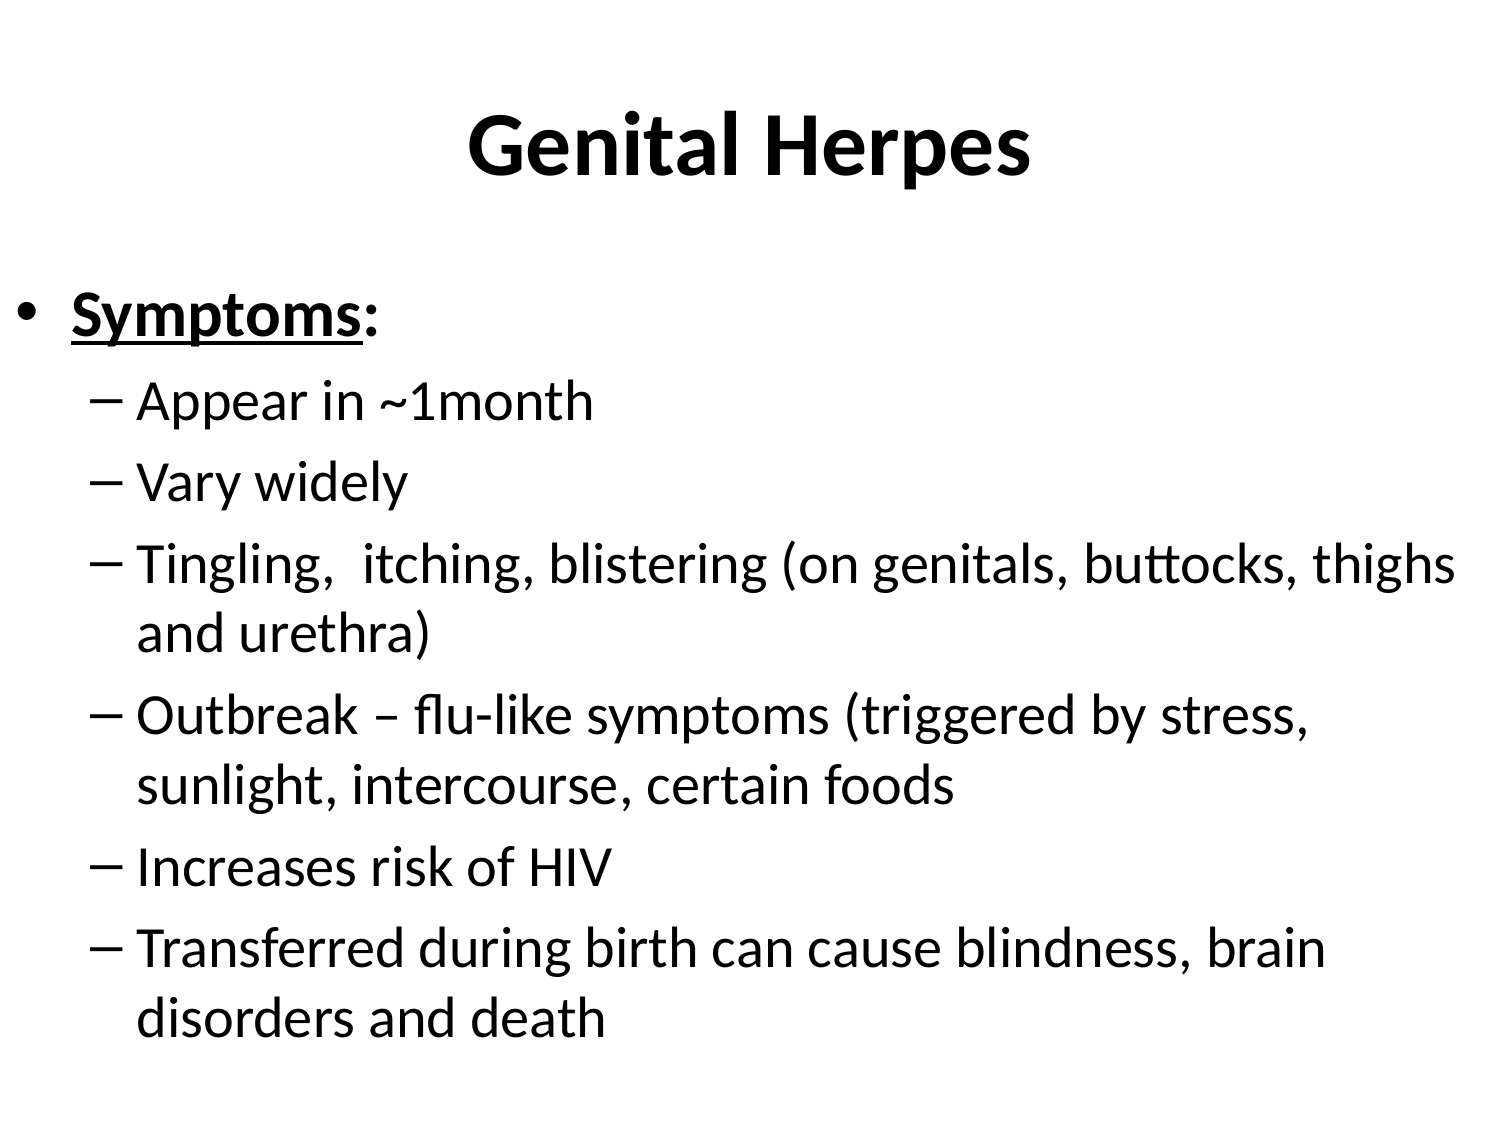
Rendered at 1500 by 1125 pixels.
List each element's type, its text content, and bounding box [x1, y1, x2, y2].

title Genital Herpes [75, 45, 1425, 233]
list Symptoms: Appear in ~1month Vary widely Tingling, itching, blistering (on genitals, buttocks, thighs and urethra) Outbreak – flu-like symptoms (triggered by stress, sunlight, intercourse, certain foods Increases risk of HIV Transferred during birth can cause blindness, brain disorders and death [0, 262, 1500, 1125]
